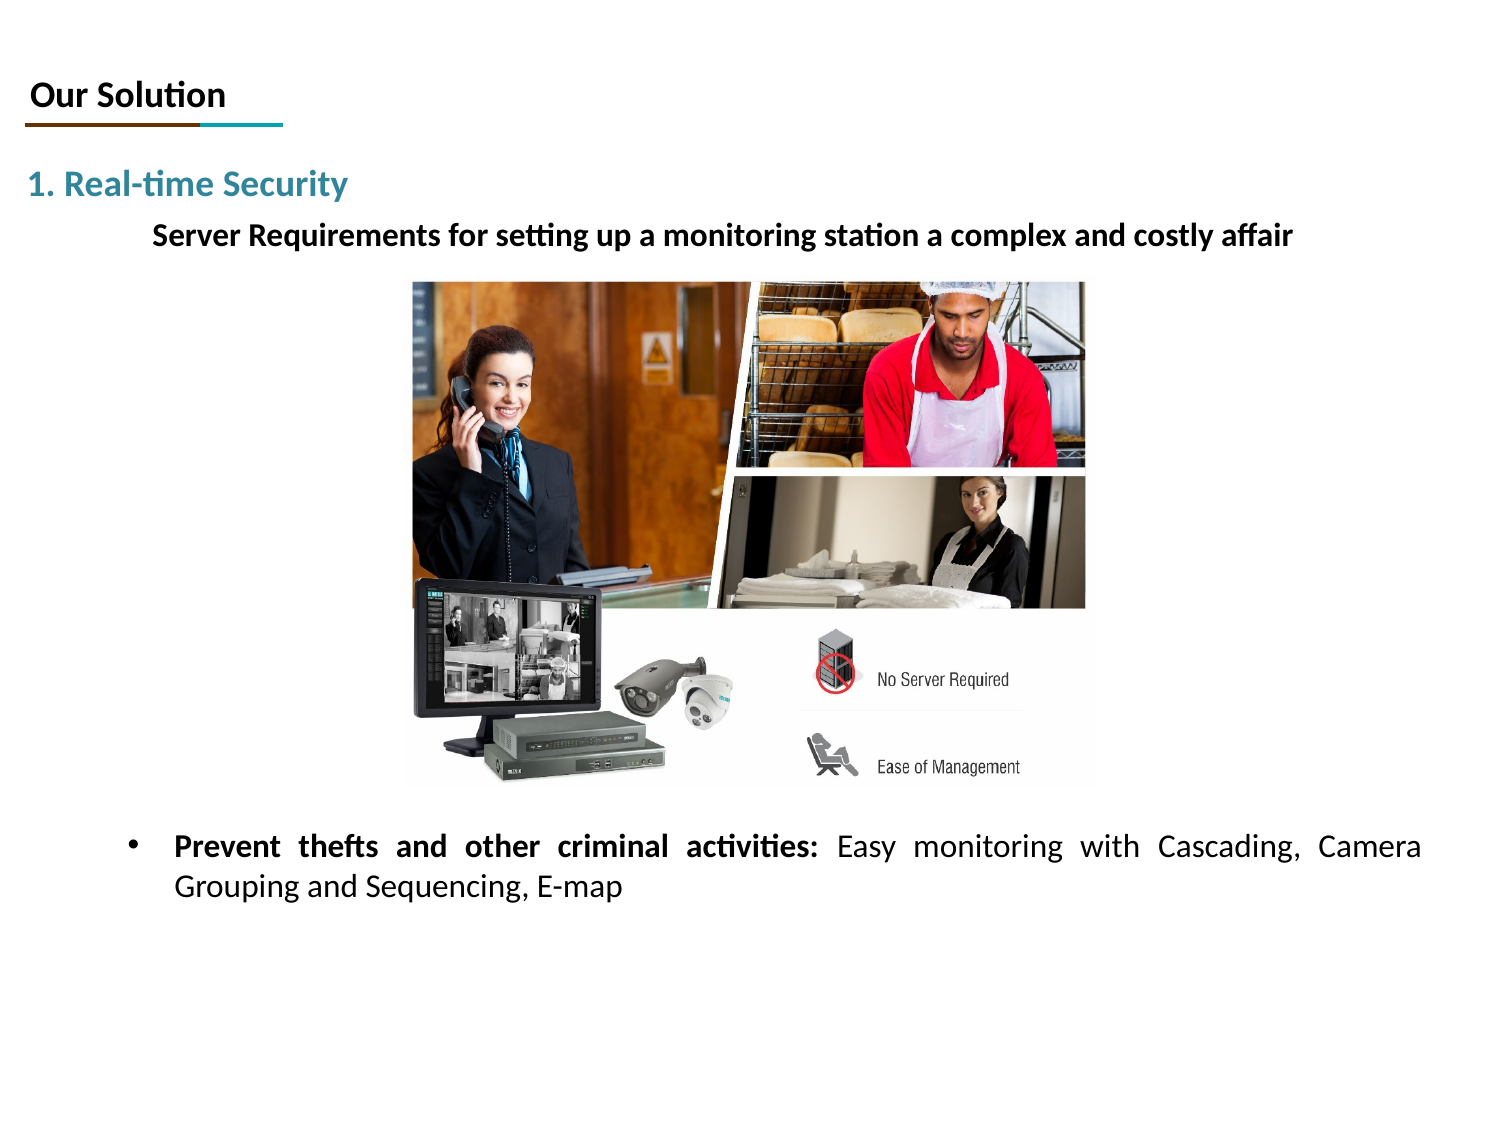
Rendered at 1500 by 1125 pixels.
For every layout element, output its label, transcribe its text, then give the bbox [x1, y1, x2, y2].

text_box 1. Real-time Security [11, 129, 367, 212]
text_box Server Requirements for setting up a monitoring station a complex and costly affair [137, 205, 1438, 261]
text_box Prevent thefts and other criminal activities: Easy monitoring with Cascading, Camera Grouping and Sequencing, E-map [112, 816, 1438, 912]
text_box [14, 62, 328, 126]
picture [403, 274, 1097, 788]
